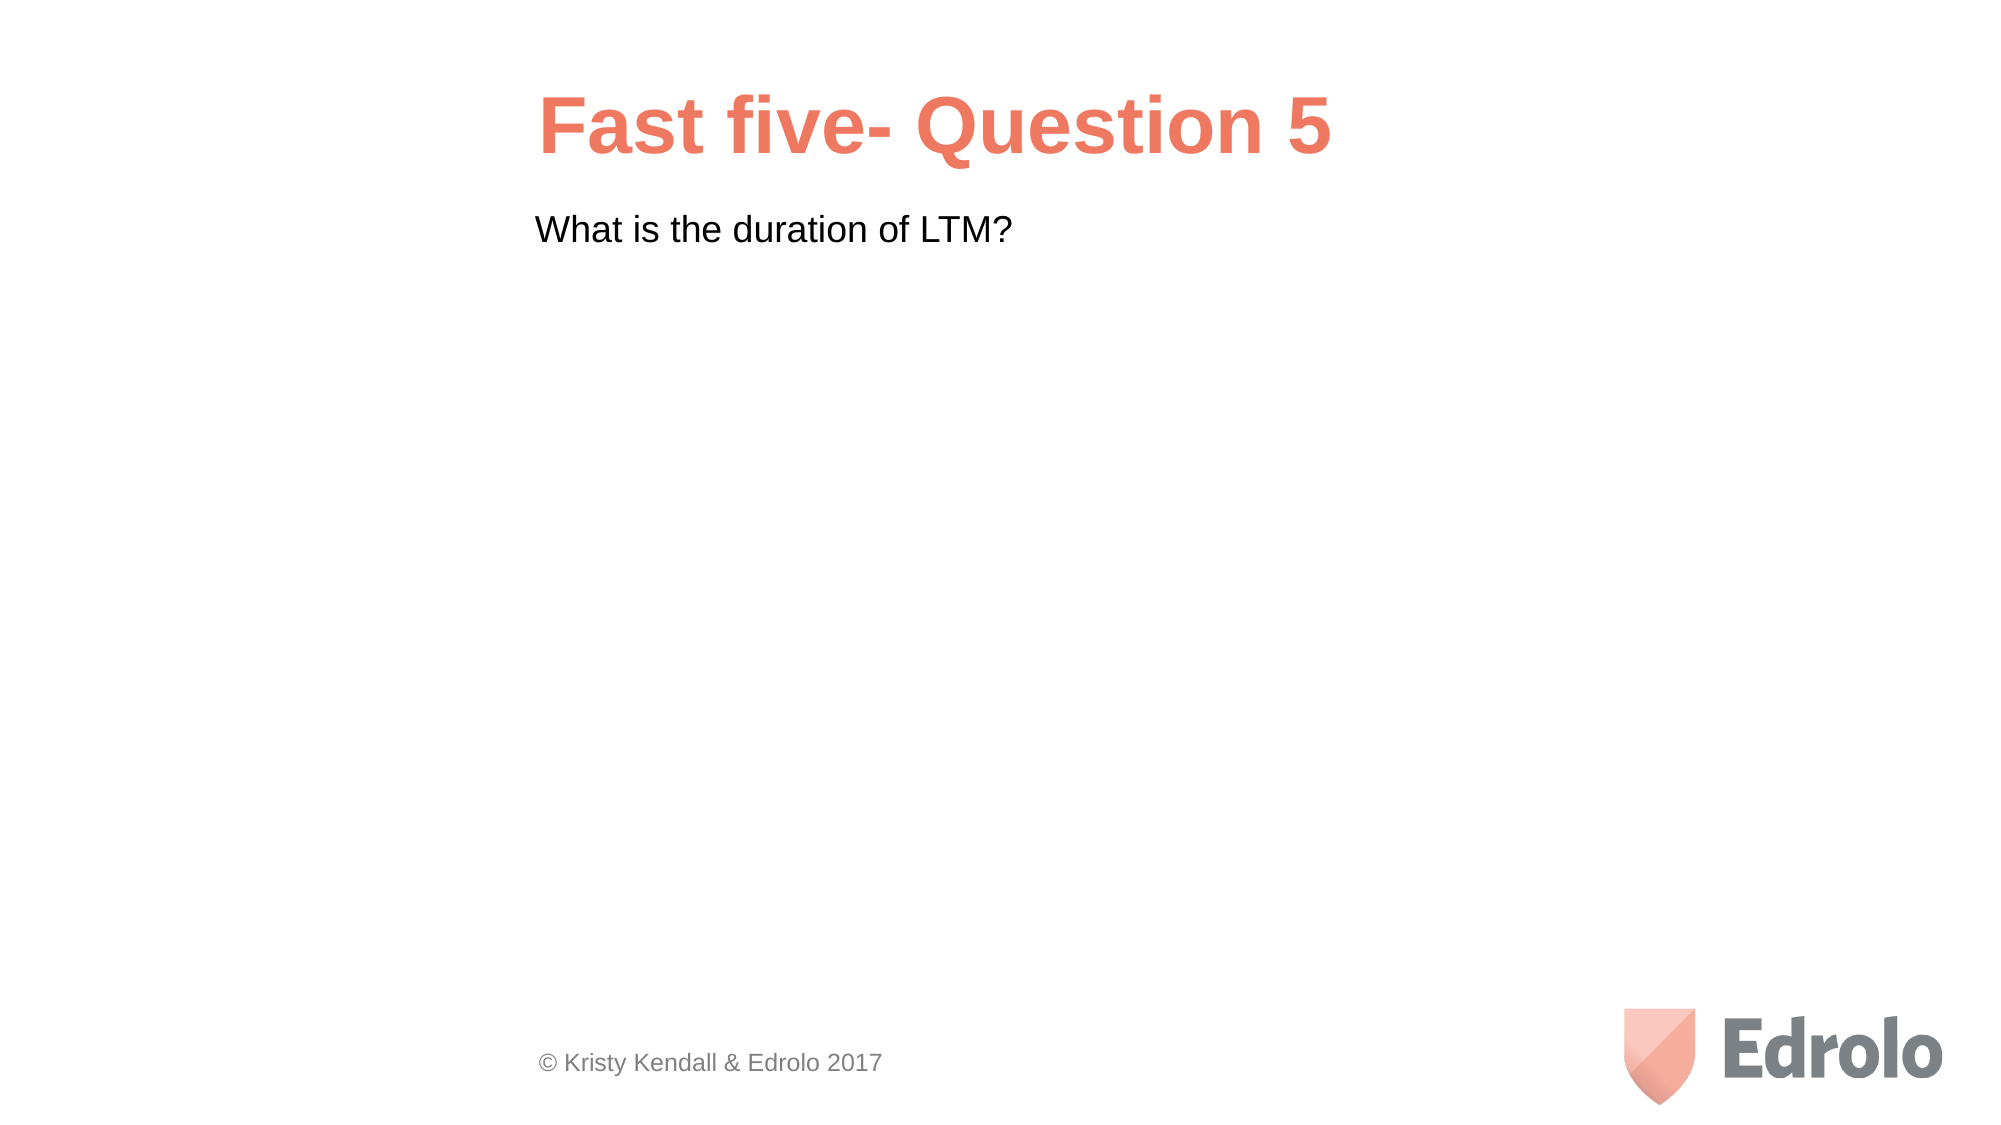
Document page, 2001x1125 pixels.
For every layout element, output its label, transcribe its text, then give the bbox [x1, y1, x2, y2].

list What is the duration of LTM? [523, 199, 1884, 855]
text_box Fast five- Question 5 [523, 65, 1968, 178]
text_box © Kristy Kendall & Edrolo 2017 [523, 1039, 1199, 1099]
